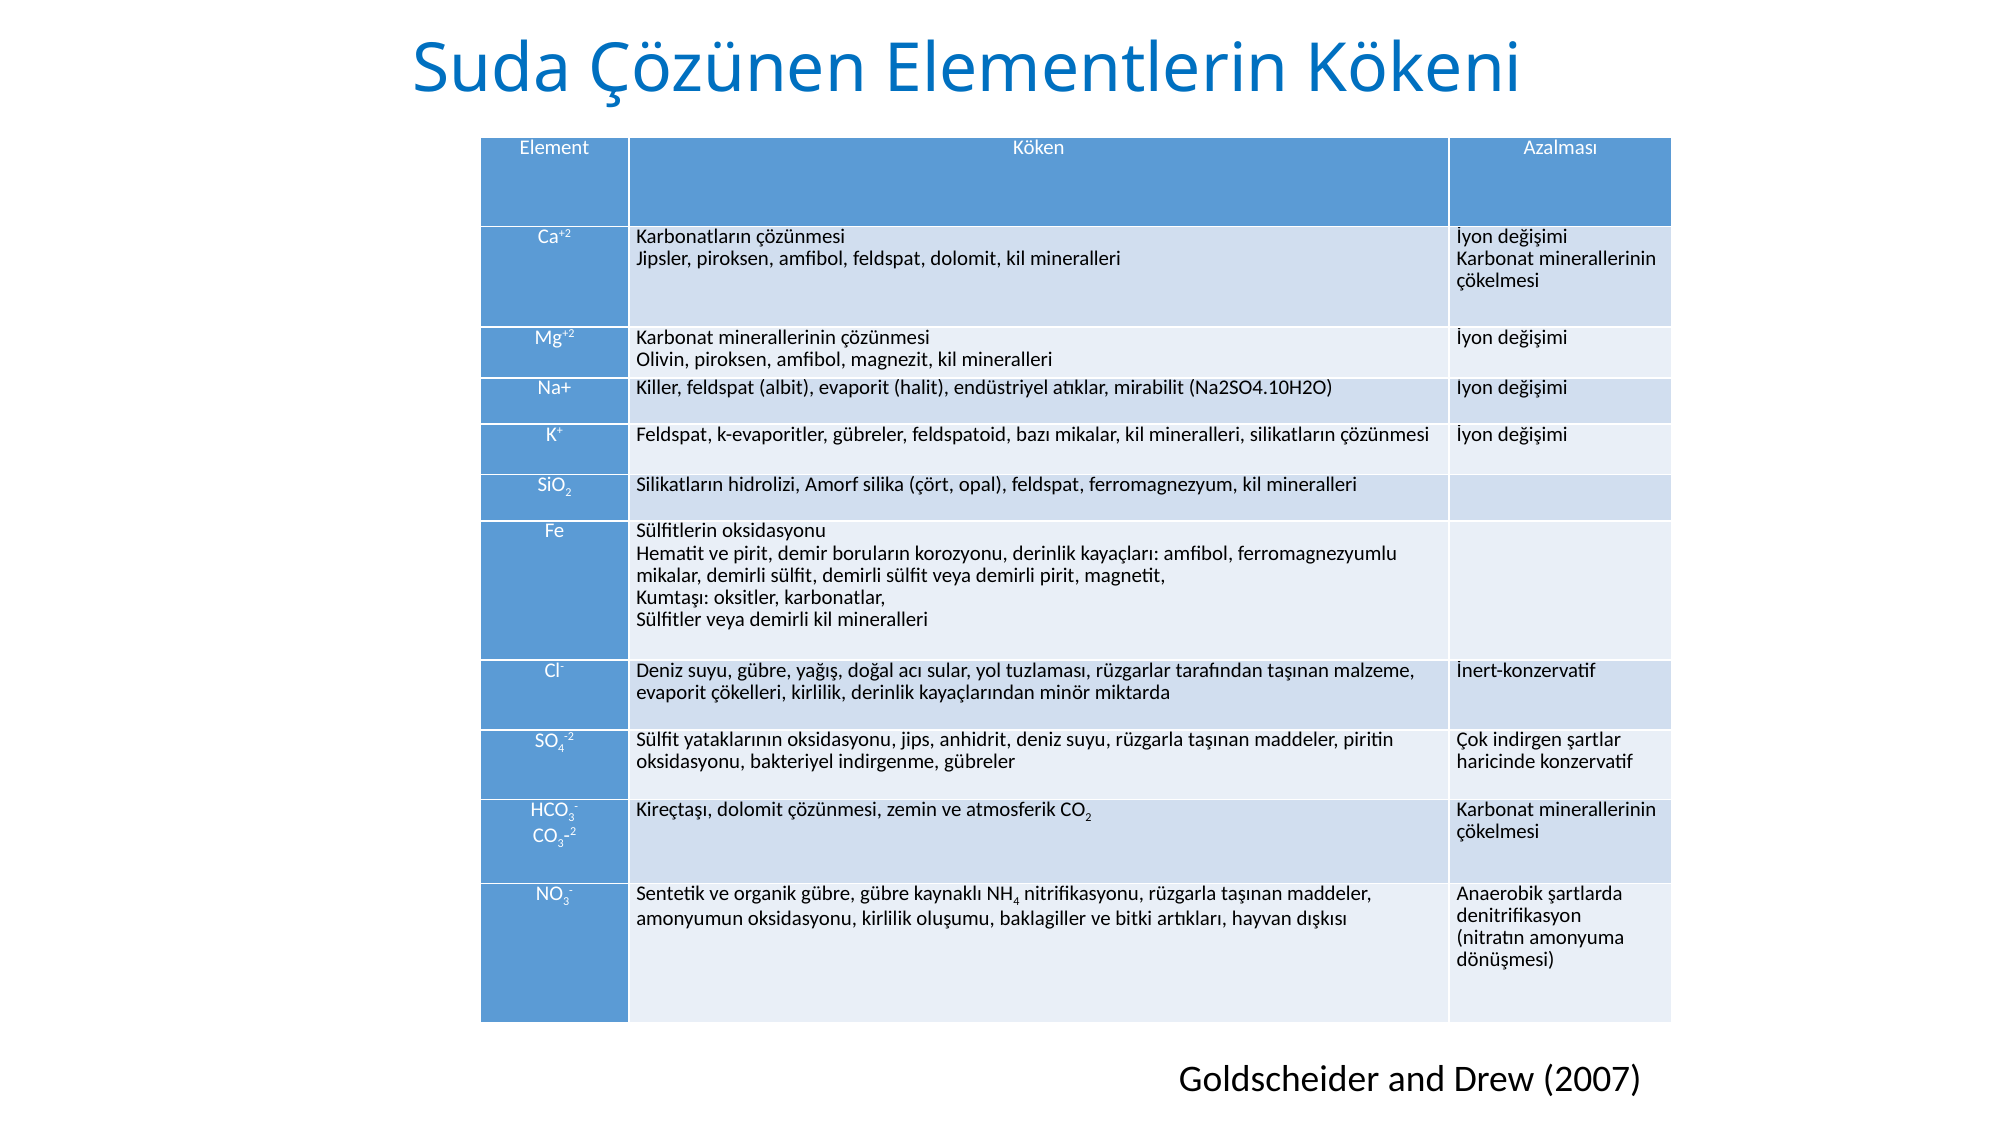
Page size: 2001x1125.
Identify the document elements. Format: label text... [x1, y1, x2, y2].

table_header Köken [630, 138, 1448, 226]
text_box Goldscheider and Drew (2007) [1164, 1046, 1673, 1107]
table_cell Killer, feldspat (albit), evaporit (halit), endüstriyel atıklar, mirabilit (Na2SO4.10H2O) [630, 379, 1448, 423]
table_cell SiO2 [481, 475, 628, 520]
table_cell K+ [481, 425, 628, 474]
table_cell İyon değişimi Karbonat minerallerinin çökelmesi [1450, 227, 1671, 326]
table_cell [1450, 522, 1671, 659]
table_cell NO3- [481, 884, 628, 1022]
table_cell Sülfit yataklarının oksidasyonu, jips, anhidrit, deniz suyu, rüzgarla taşınan maddeler, piritin oksidasyonu, bakteriyel indirgenme, gübreler [630, 731, 1448, 799]
table_cell Mg+2 [481, 328, 628, 377]
table_cell Silikatların hidrolizi, Amorf silika (çört, opal), feldspat, ferromagnezyum, kil mineralleri [630, 475, 1448, 520]
table_cell İyon değişimi [1450, 328, 1671, 377]
table_cell Fe [481, 522, 628, 659]
table_cell İnert-konzervatif [1450, 661, 1671, 729]
table_cell Kireçtaşı, dolomit çözünmesi, zemin ve atmosferik CO2 [630, 800, 1448, 883]
table_cell Sentetik ve organik gübre, gübre kaynaklı NH4 nitrifikasyonu, rüzgarla taşınan maddeler, amonyumun oksidasyonu, kirlilik oluşumu, baklagiller ve bitki artıkları, hayvan dışkısı [630, 884, 1448, 1022]
table_cell Karbonatların çözünmesi Jipsler, piroksen, amfibol, feldspat, dolomit, kil mineralleri [630, 227, 1448, 326]
table_cell [1450, 475, 1671, 520]
table_cell Sülfitlerin oksidasyonu Hematit ve pirit, demir boruların korozyonu, derinlik kayaçları: amfibol, ferromagnezyumlu mikalar, demirli sülfit, demirli sülfit veya demirli pirit, magnetit, Kumtaşı: oksitler, karbonatlar, Sülfitler veya demirli kil mineralleri [630, 522, 1448, 659]
table_cell Anaerobik şartlarda denitrifikasyon (nitratın amonyuma dönüşmesi) [1450, 884, 1671, 1022]
table_cell Deniz suyu, gübre, yağış, doğal acı sular, yol tuzlaması, rüzgarlar tarafından taşınan malzeme, evaporit çökelleri, kirlilik, derinlik kayaçlarından minör miktarda [630, 661, 1448, 729]
table_cell Feldspat, k-evaporitler, gübreler, feldspatoid, bazı mikalar, kil mineralleri, silikatların çözünmesi [630, 425, 1448, 474]
table_cell HCO3- CO3-2 [481, 800, 628, 883]
table_cell Cl- [481, 661, 628, 729]
table_cell Çok indirgen şartlar haricinde konzervatif [1450, 731, 1671, 799]
table_cell Ca+2 [481, 227, 628, 326]
table_cell Karbonat minerallerinin çözünmesi Olivin, piroksen, amfibol, magnezit, kil mineralleri [630, 328, 1448, 377]
table_cell İyon değişimi [1450, 379, 1671, 423]
table_header Azalması [1450, 138, 1671, 226]
table_cell Karbonat minerallerinin çökelmesi [1450, 800, 1671, 883]
table_header Element [481, 138, 628, 226]
title Suda Çözünen Elementlerin Kökeni [397, 7, 1671, 132]
table_cell SO4-2 [481, 731, 628, 799]
table_cell Na+ [481, 379, 628, 423]
table_cell İyon değişimi [1450, 425, 1671, 474]
